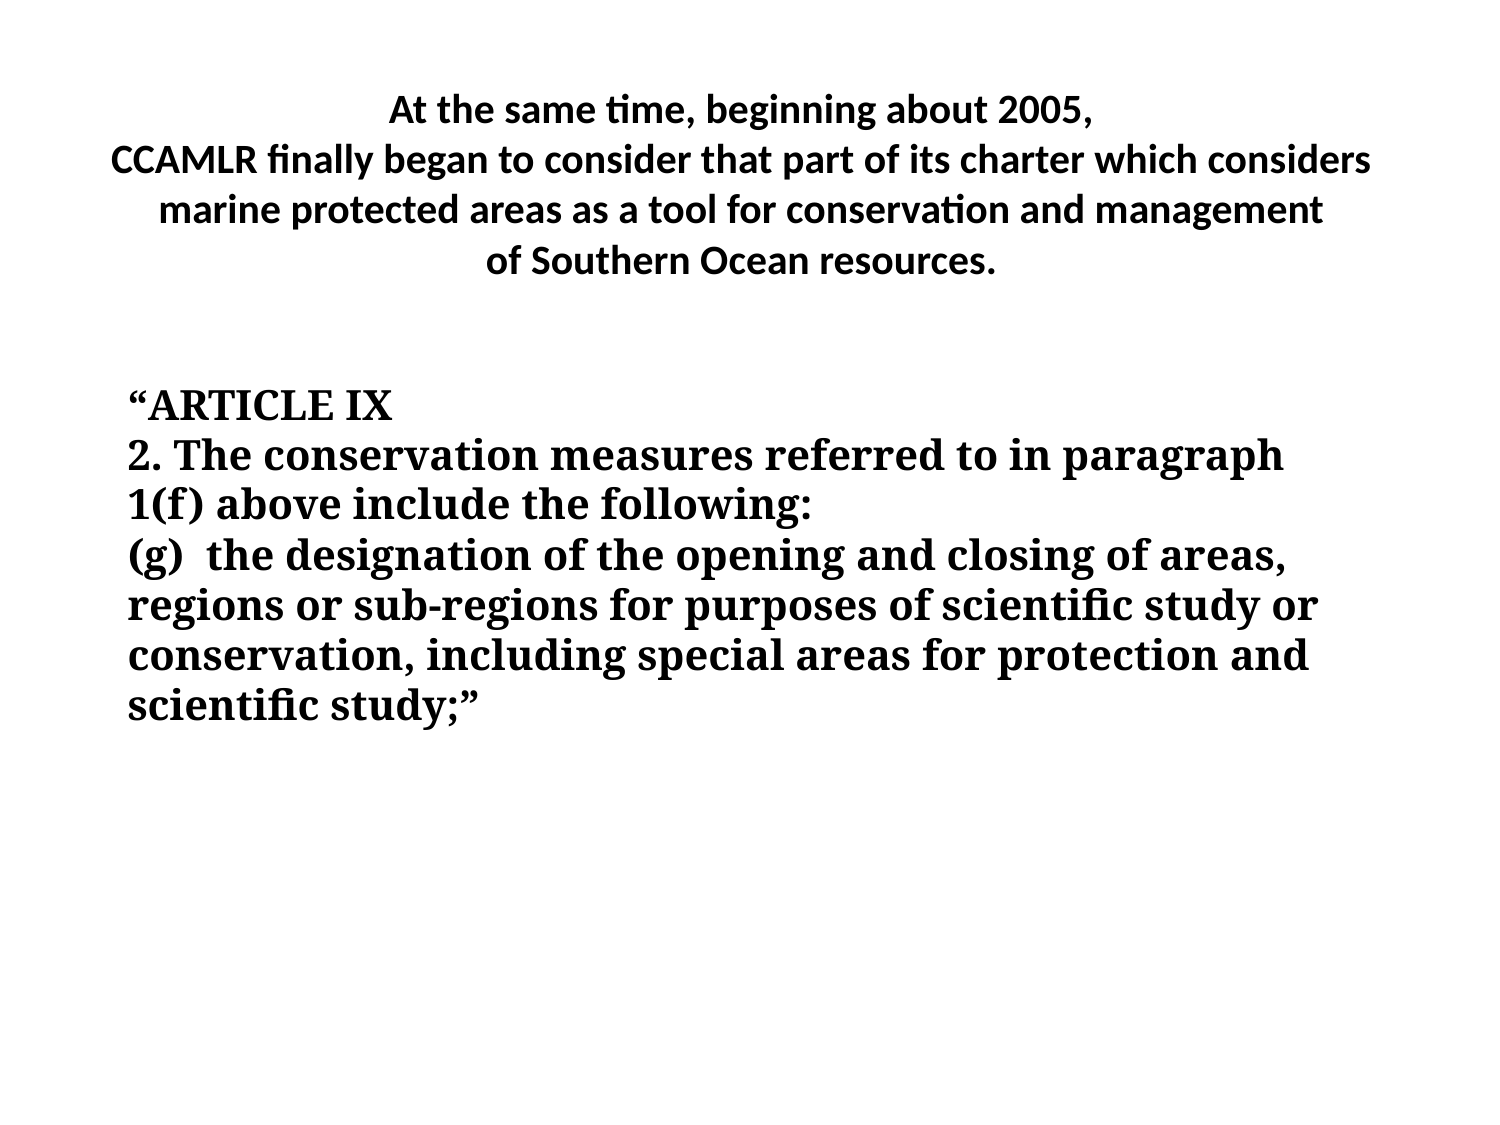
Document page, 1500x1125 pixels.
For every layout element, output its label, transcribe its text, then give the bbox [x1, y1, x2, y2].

text_box “ARTICLE IX 2. The conservation measures referred to in paragraph 1(f) above include the following: (g) the designation of the opening and closing of areas, regions or sub-regions for purposes of scientific study or conservation, including special areas for protection and scientific study;” [112, 370, 1363, 736]
text_box At the same time, beginning about 2005, CCAMLR finally began to consider that part of its charter which considers marine protected areas as a tool for conservation and management of Southern Ocean resources. [96, 74, 1388, 290]
